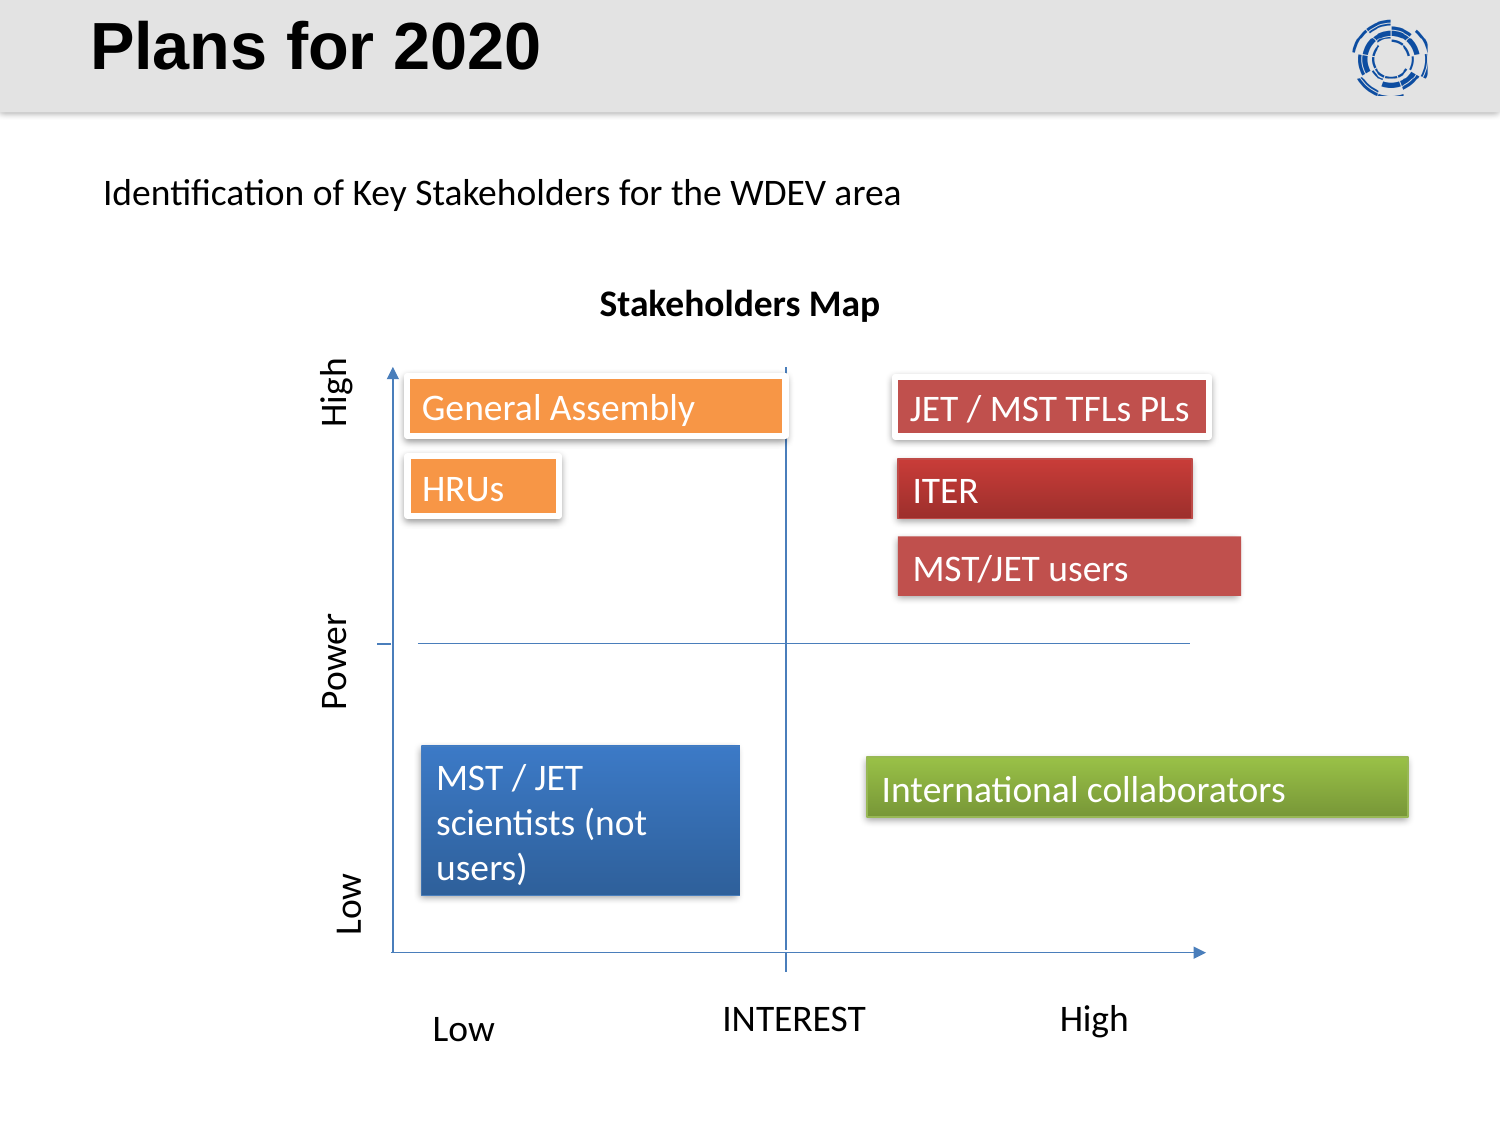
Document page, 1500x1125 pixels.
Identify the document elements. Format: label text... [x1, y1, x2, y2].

text_box High [301, 291, 361, 442]
text_box Stakeholders Map [584, 271, 1229, 332]
text_box HRUs [404, 453, 562, 519]
text_box Low [316, 808, 376, 951]
text_box Identification of Key Stakeholders for the WDEV area [88, 160, 1199, 221]
text_box International collaborators [866, 756, 1409, 818]
text_box ITER [897, 458, 1193, 519]
text_box JET / MST TFLs PLs [892, 374, 1212, 440]
text_box INTEREST [707, 986, 1045, 1047]
text_box High [1045, 986, 1191, 1047]
text_box MST / JET scientists (not users) [421, 745, 740, 896]
text_box Power [301, 562, 361, 725]
text_box Low [417, 996, 560, 1057]
text_box General Assembly [404, 373, 781, 439]
title Plans for 2020 [75, 12, 1313, 88]
text_box MST/JET users [897, 536, 1242, 596]
